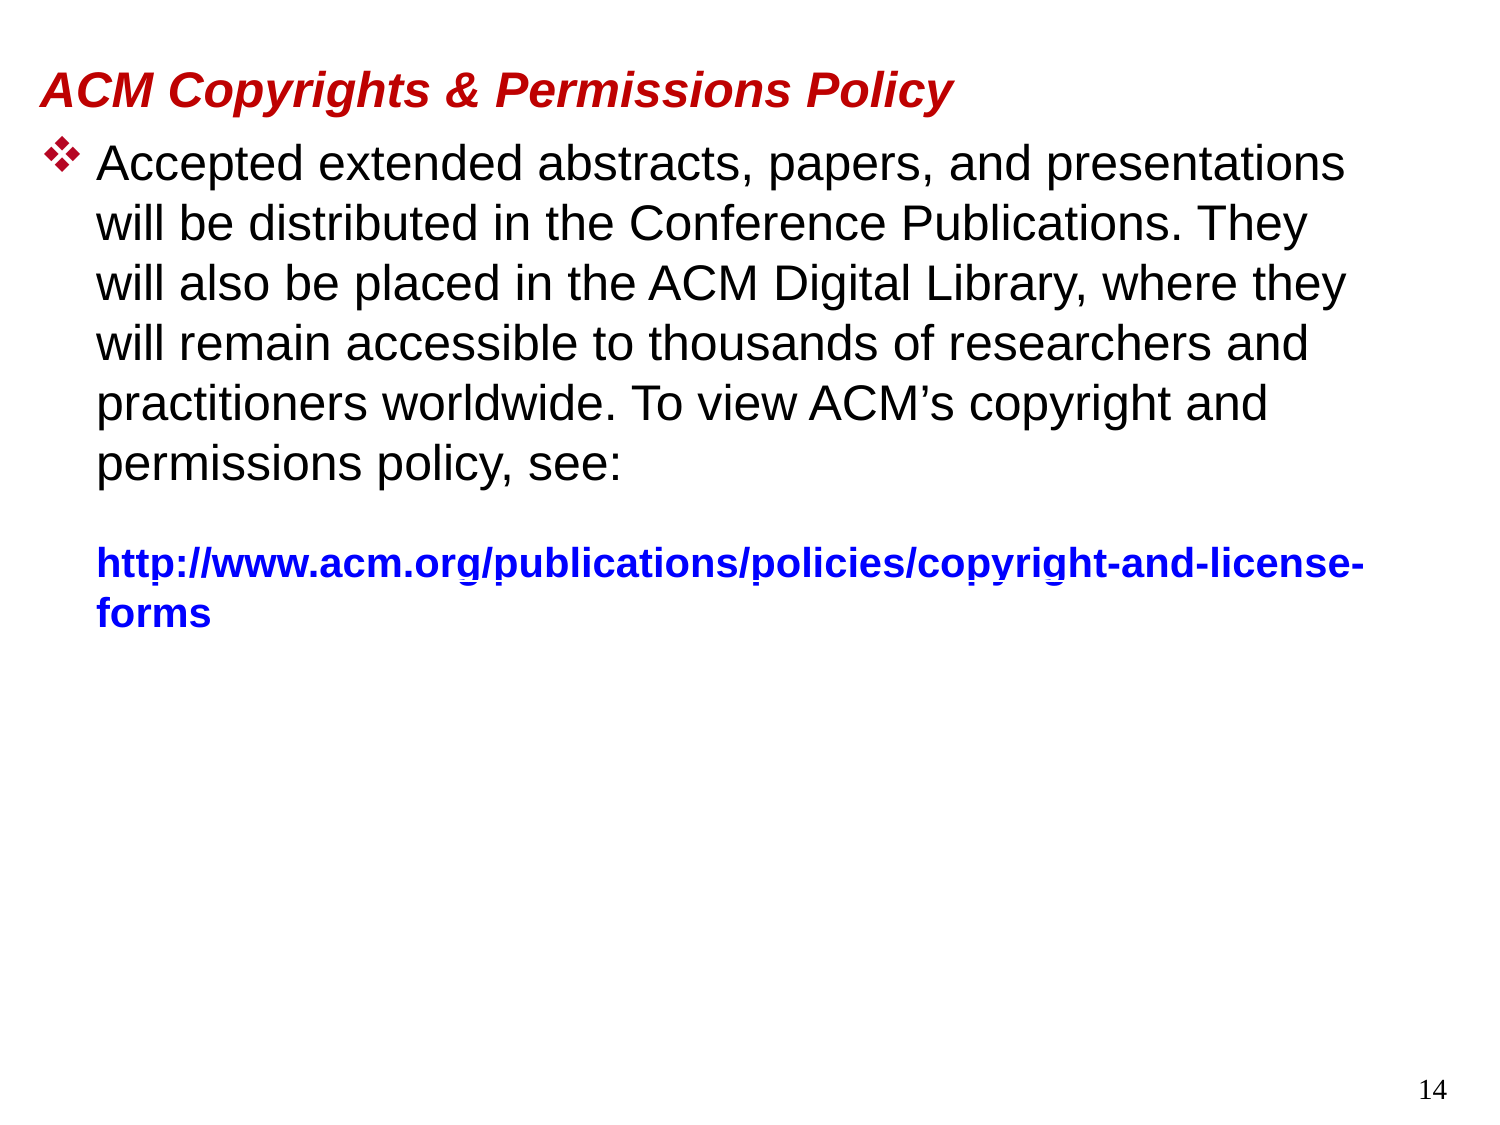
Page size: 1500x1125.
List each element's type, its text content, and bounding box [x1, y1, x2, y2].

text_box ACM Copyrights & Permissions Policy Accepted extended abstracts, papers, and presentations will be distributed in the Conference Publications. They will also be placed in the ACM Digital Library, where they will remain accessible to thousands of researchers and practitioners worldwide. To view ACM’s copyright and permissions policy, see: http://www.acm.org/publications/policies/copyright-and-license-forms [24, 50, 1388, 750]
text_box 1 [62, 1037, 1463, 1113]
